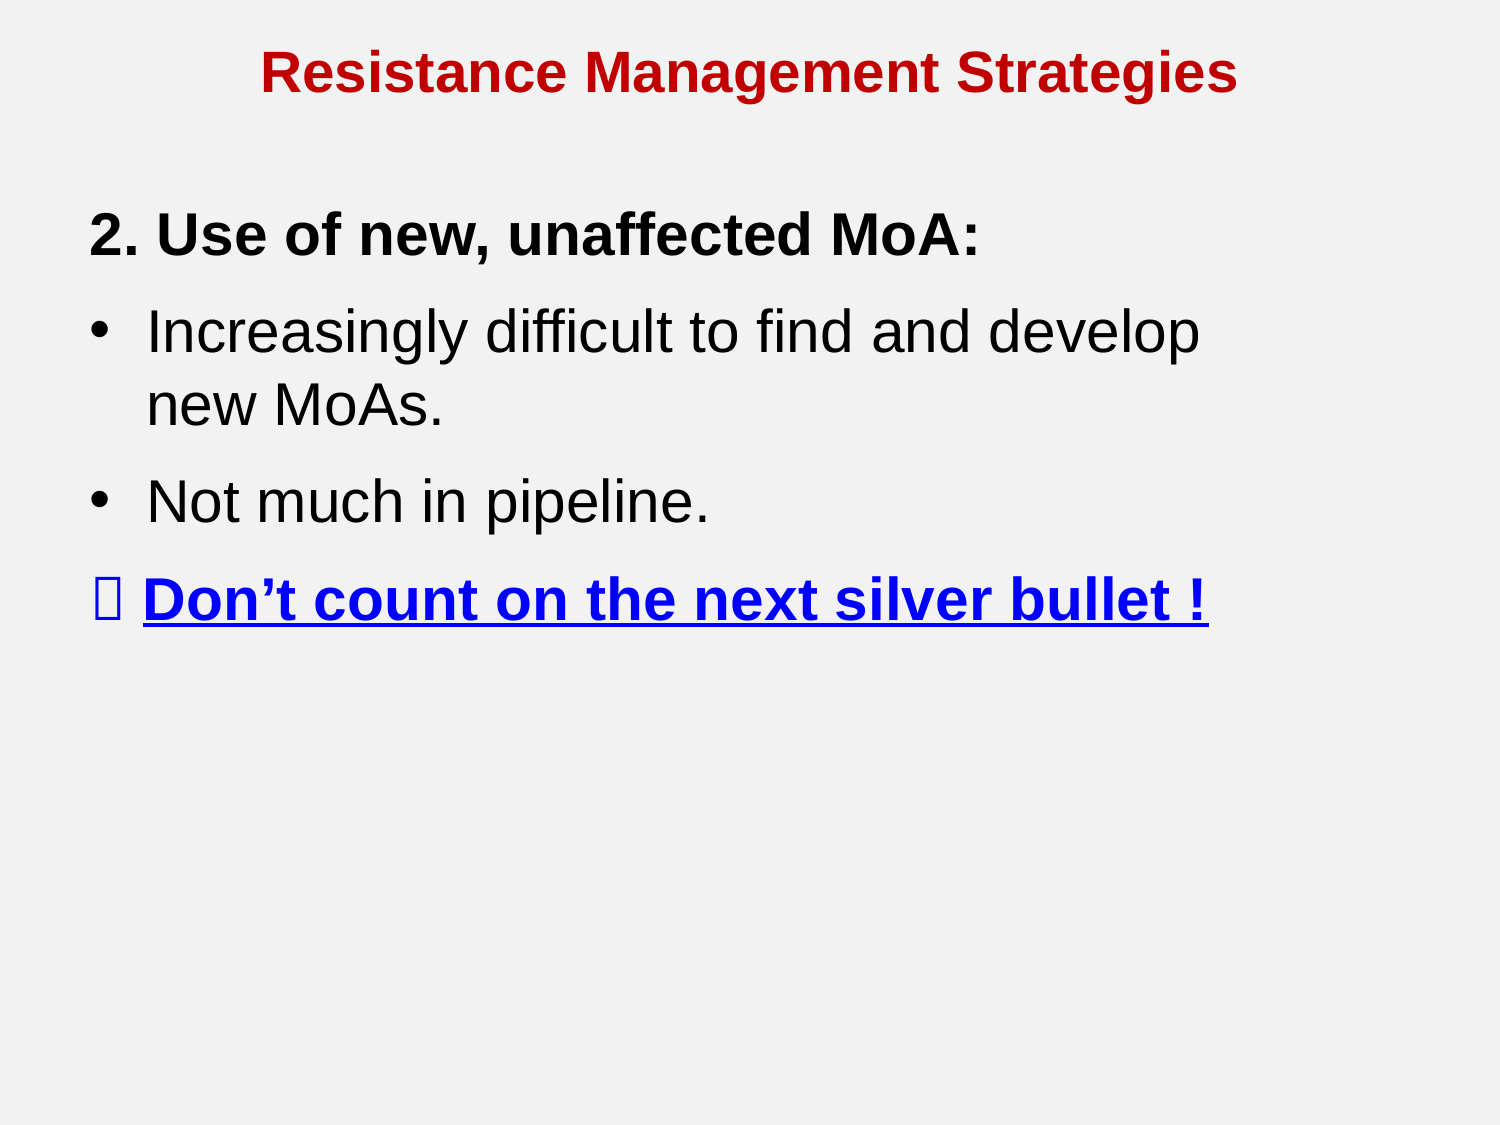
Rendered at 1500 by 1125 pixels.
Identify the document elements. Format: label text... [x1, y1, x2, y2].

text_box 2. Use of new, unaffected MoA: Increasingly difficult to find and develop new MoAs. Not much in pipeline.  Don’t count on the next silver bullet ! [75, 187, 1313, 1088]
text_box Resistance Management Strategies [112, 24, 1388, 113]
